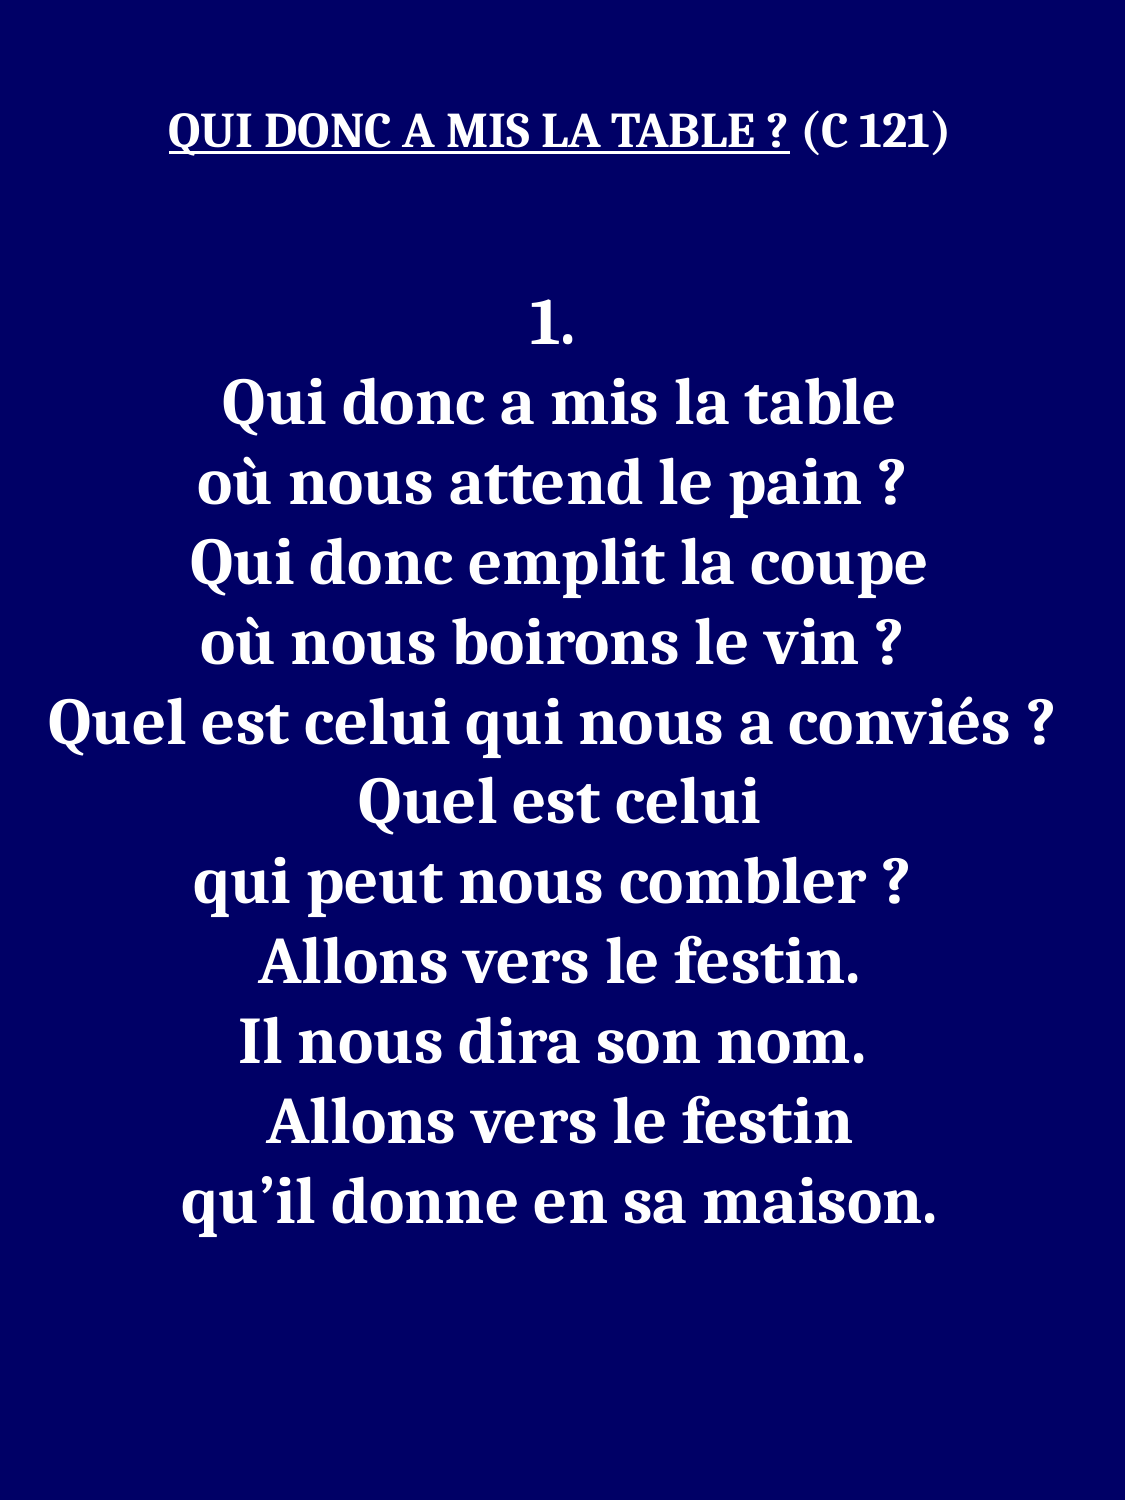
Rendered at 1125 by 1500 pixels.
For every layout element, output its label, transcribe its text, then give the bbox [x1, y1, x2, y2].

text_box QUI DONC A MIS LA TABLE ? (C 121) 1. Qui donc a mis la table où nous attend le pain ? Qui donc emplit la coupe où nous boirons le vin ? Quel est celui qui nous a conviés ? Quel est celui qui peut nous combler ? Allons vers le festin. Il nous dira son nom. Allons vers le festin qu’il donne en sa maison. [0, 0, 1125, 1275]
